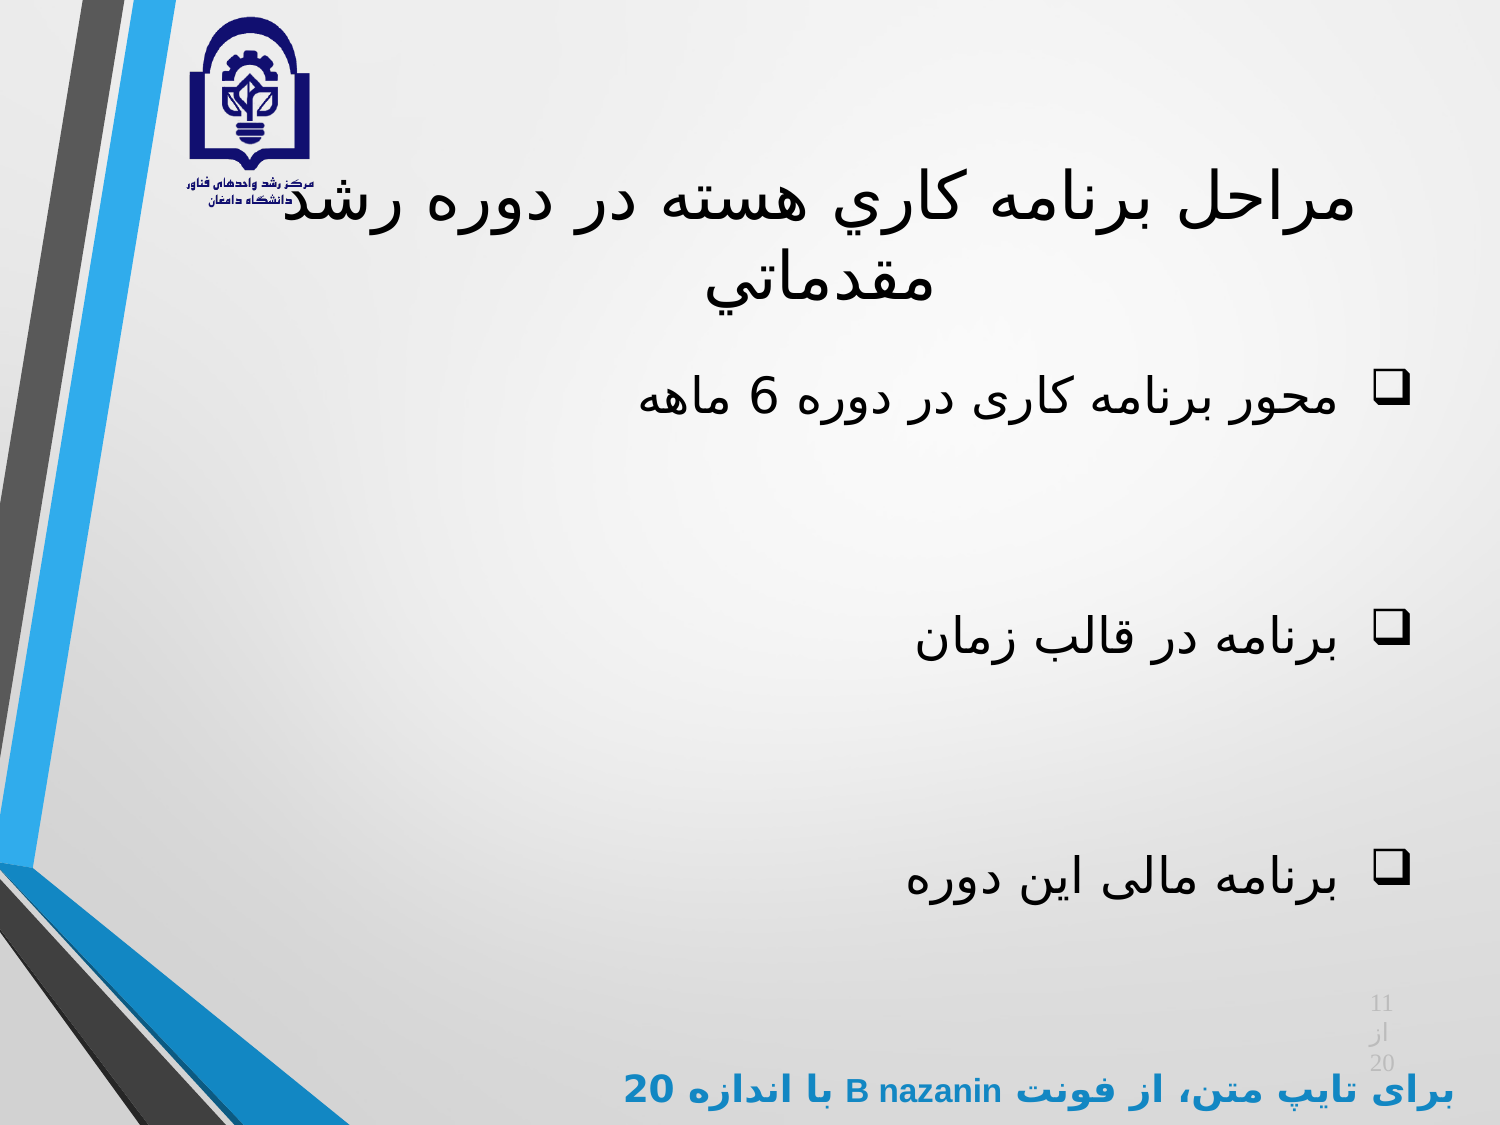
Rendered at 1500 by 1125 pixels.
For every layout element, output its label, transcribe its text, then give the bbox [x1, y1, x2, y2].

text_box برای تایپ متن، از فونت B nazanin با اندازه 20 استفاده نمایید. [513, 1034, 1471, 1125]
title مراحل برنامه كاري هسته در دوره رشد مقدماتي [145, 138, 1496, 327]
text_box محور برنامه کاری در دوره 6 ماهه برنامه در قالب زمان برنامه مالی این دوره [79, 338, 1430, 1125]
picture [160, 15, 338, 212]
